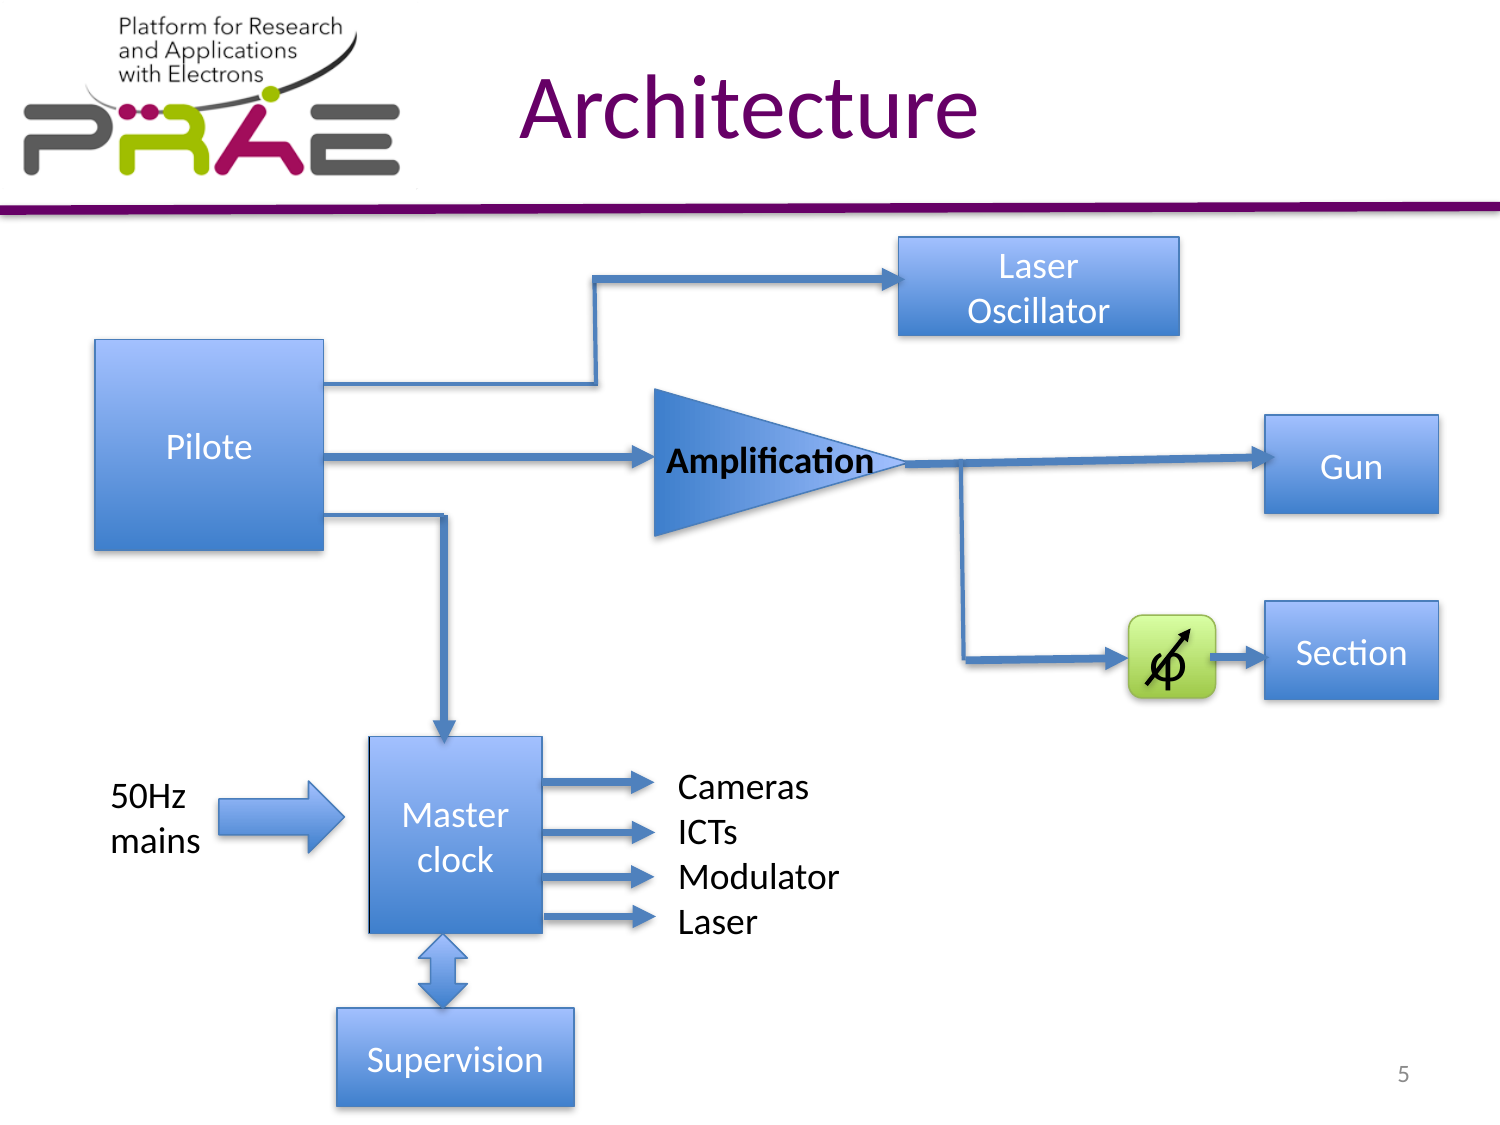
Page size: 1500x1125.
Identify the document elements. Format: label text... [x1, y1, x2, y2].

text_box Pilote [94, 339, 324, 551]
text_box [904, 456, 1276, 465]
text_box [965, 657, 1129, 661]
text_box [960, 458, 964, 661]
text_box Section [1264, 600, 1439, 700]
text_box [1128, 614, 1230, 702]
text_box Gun [1264, 414, 1439, 514]
text_box [218, 780, 346, 854]
text_box Master clock [368, 736, 543, 934]
title Architecture [421, 8, 1425, 196]
text_box 50Hz mains [95, 763, 270, 869]
text_box Cameras ICTs Modulator Laser [663, 754, 900, 995]
text_box Laser Oscillator [898, 236, 1180, 336]
slide_number 5 [1074, 1042, 1425, 1103]
text_box [417, 933, 469, 1009]
text_box Supervision [336, 1007, 575, 1107]
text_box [0, 206, 1500, 211]
picture [1, 1, 419, 191]
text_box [651, 388, 928, 537]
